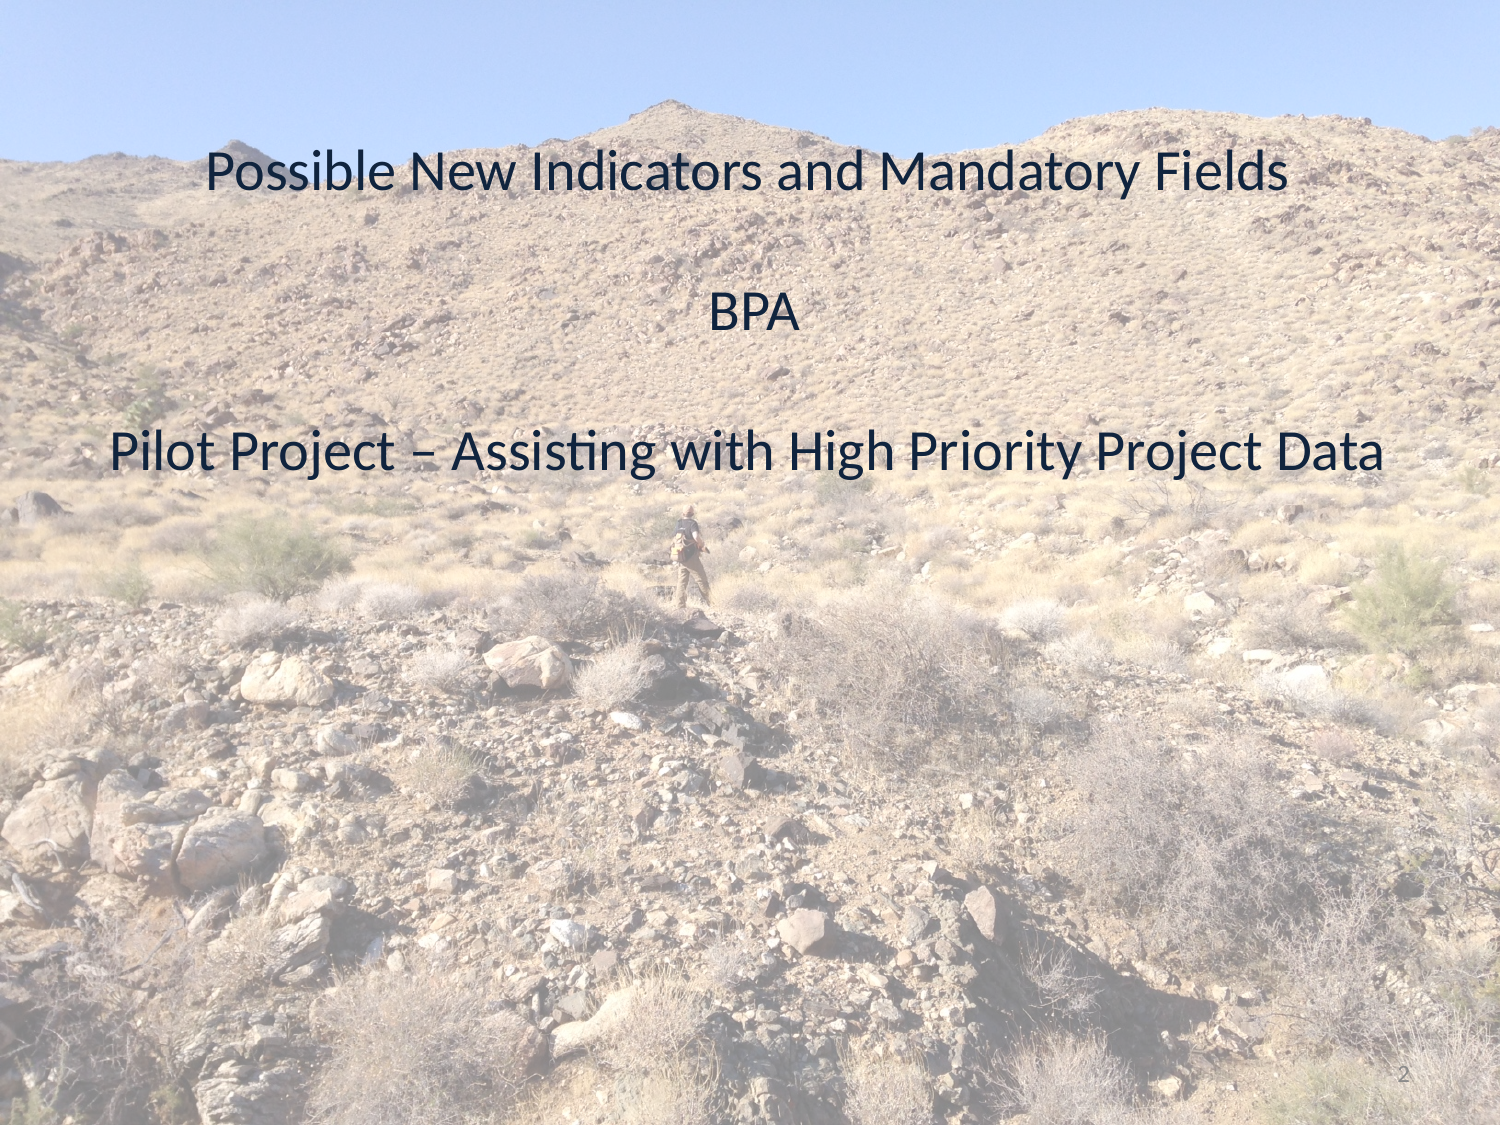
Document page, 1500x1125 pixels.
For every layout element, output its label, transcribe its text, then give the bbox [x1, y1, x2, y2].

table_cell [0, 0, 1500, 1125]
text_box Possible New Indicators and Mandatory Fields BPA Pilot Project – Assisting with High Priority Project Data [94, 125, 1415, 490]
slide_number 2 [1074, 1042, 1425, 1103]
